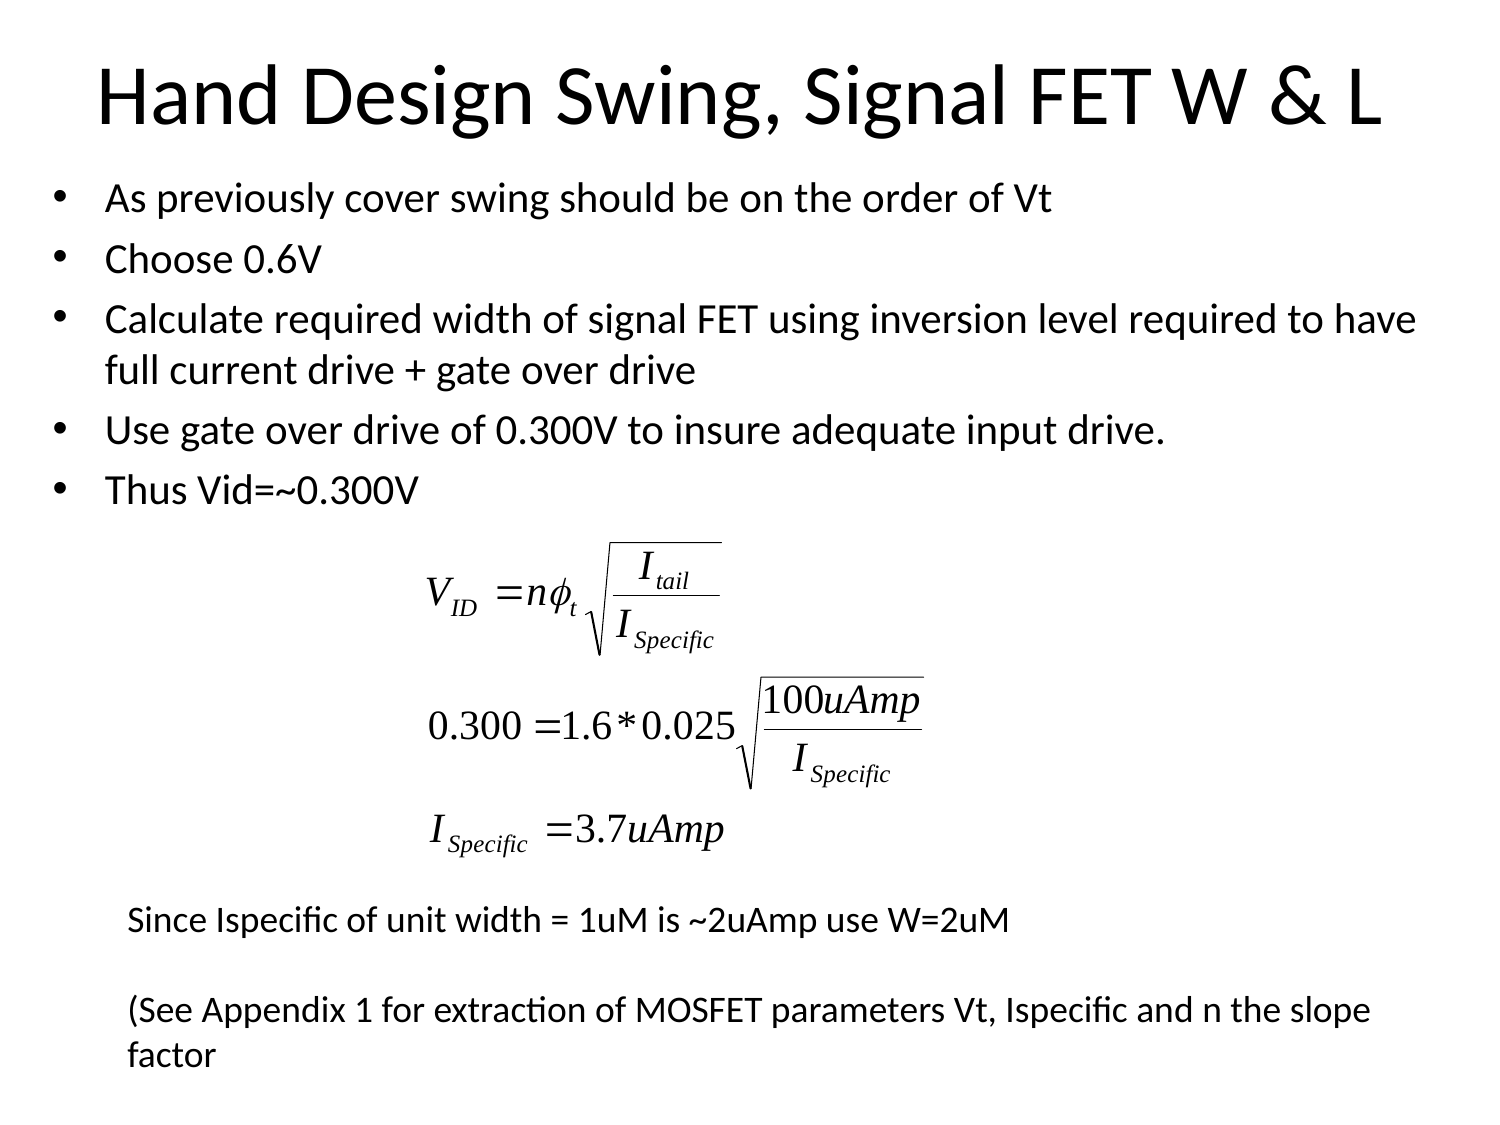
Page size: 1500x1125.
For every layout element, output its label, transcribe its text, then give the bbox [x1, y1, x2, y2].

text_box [424, 537, 930, 863]
title Hand Design Swing, Signal FET W & L [75, 24, 1425, 155]
list As previously cover swing should be on the order of Vt Choose 0.6V Calculate required width of signal FET using inversion level required to have full current drive + gate over drive Use gate over drive of 0.300V to insure adequate input drive. Thus Vid=~0.300V [37, 162, 1475, 525]
text_box Since Ispecific of unit width = 1uM is ~2uAmp use W=2uM (See Appendix 1 for extraction of MOSFET parameters Vt, Ispecific and n the slope factor [112, 887, 1438, 1083]
